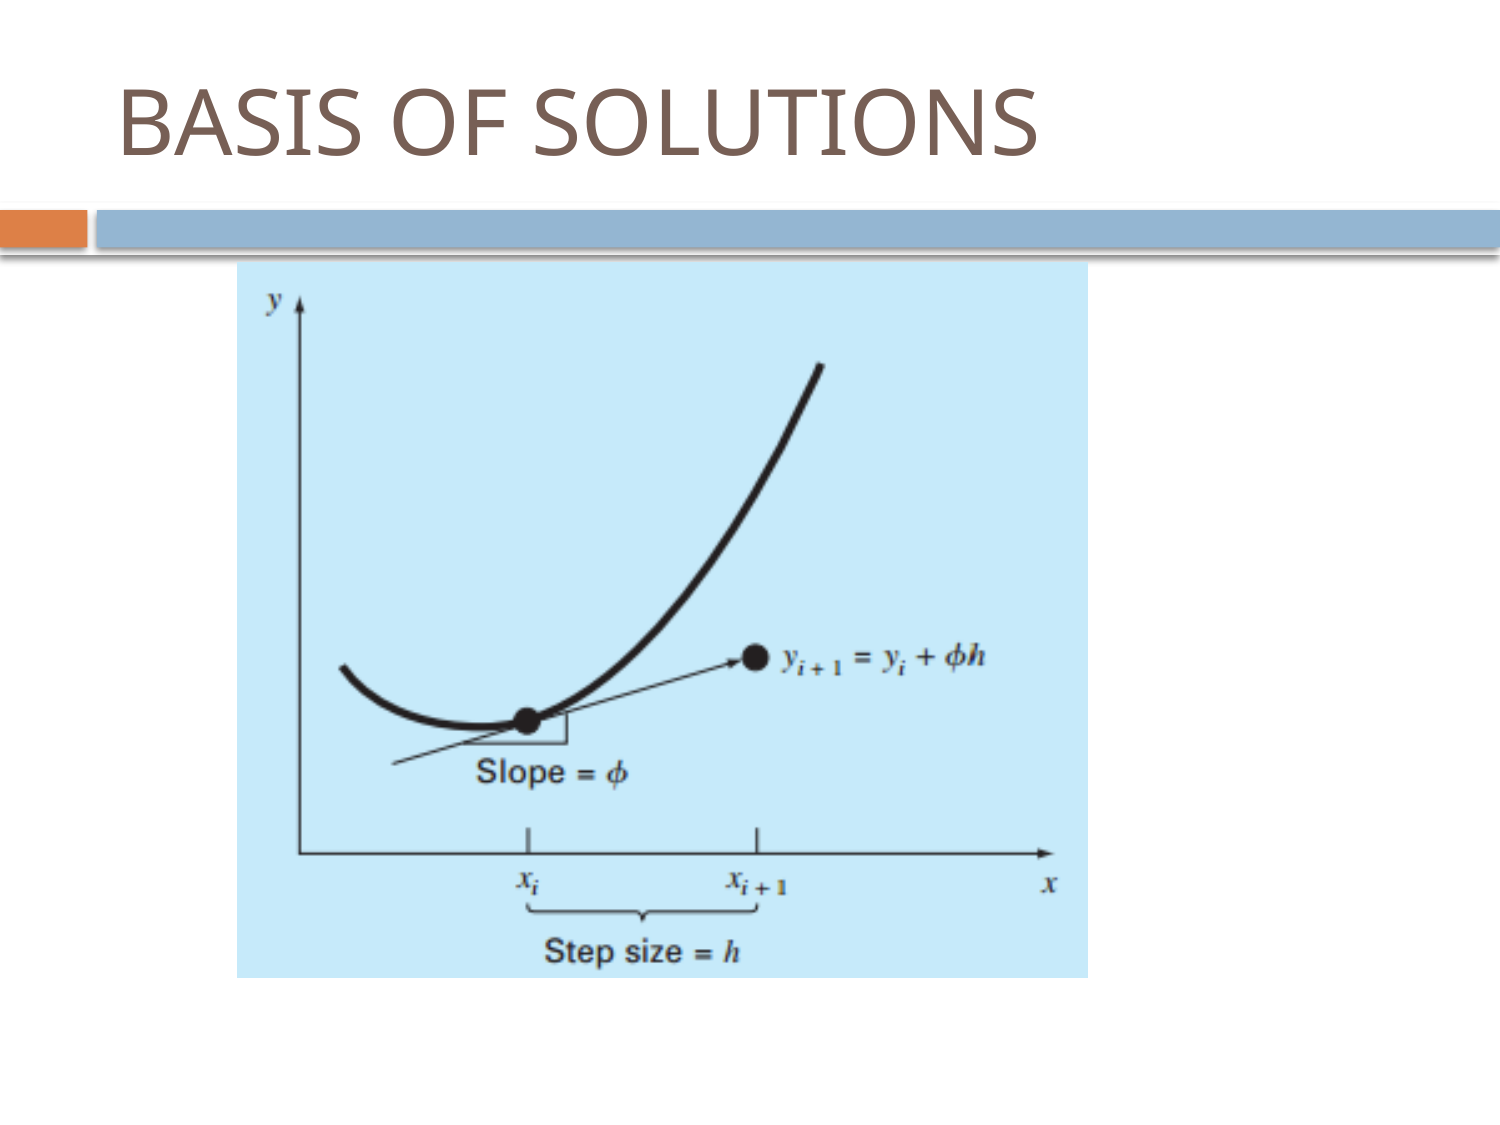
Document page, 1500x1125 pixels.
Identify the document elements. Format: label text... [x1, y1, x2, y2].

picture [237, 262, 1088, 979]
title BASIS OF SOLUTIONS [100, 37, 1438, 200]
